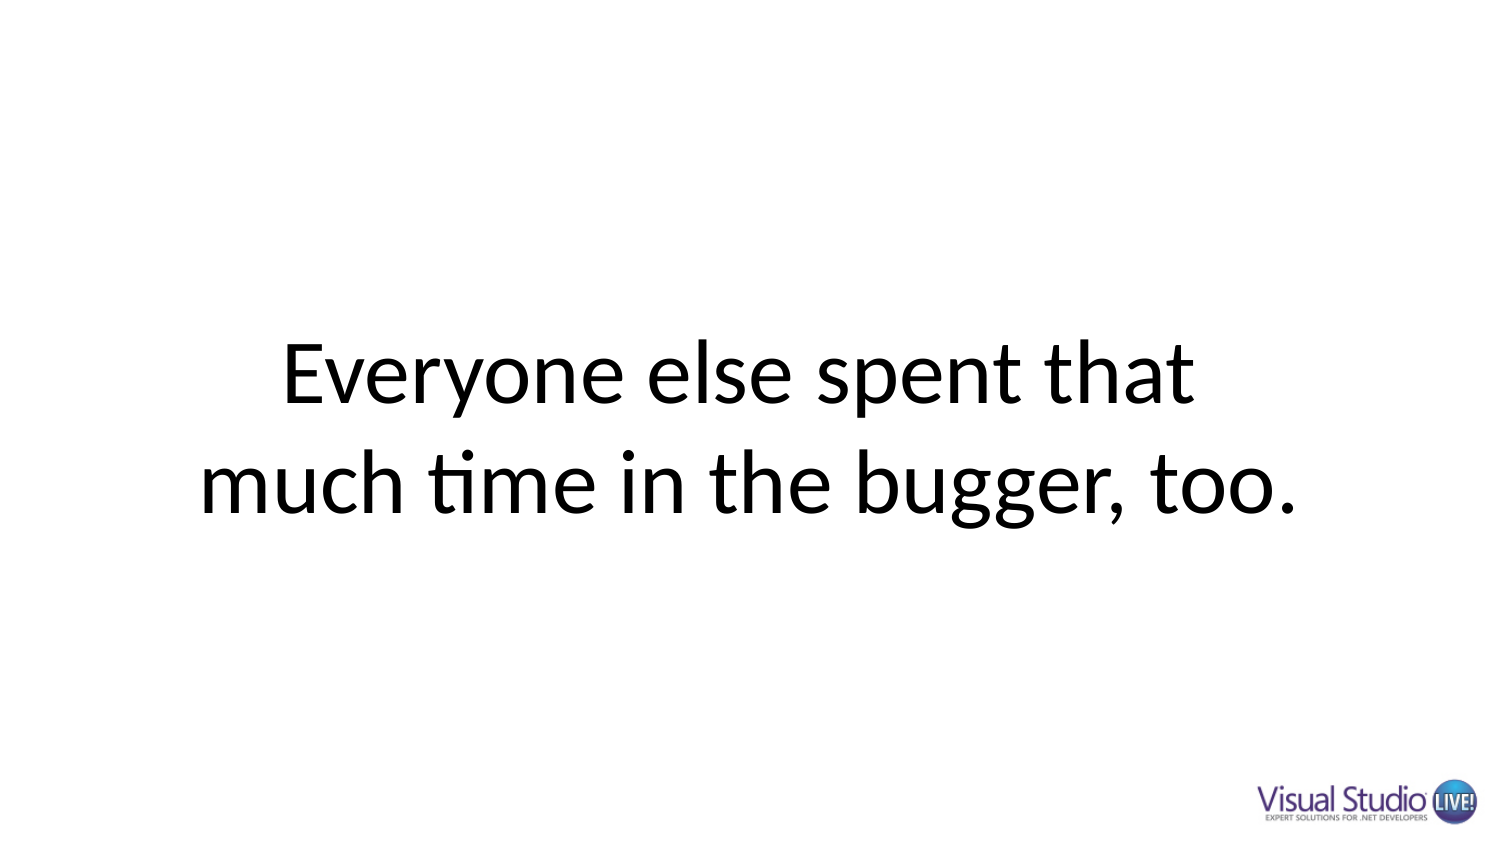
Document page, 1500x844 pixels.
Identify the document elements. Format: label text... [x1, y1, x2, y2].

title Everyone else spent that much time in the bugger, too. [0, 0, 1500, 844]
